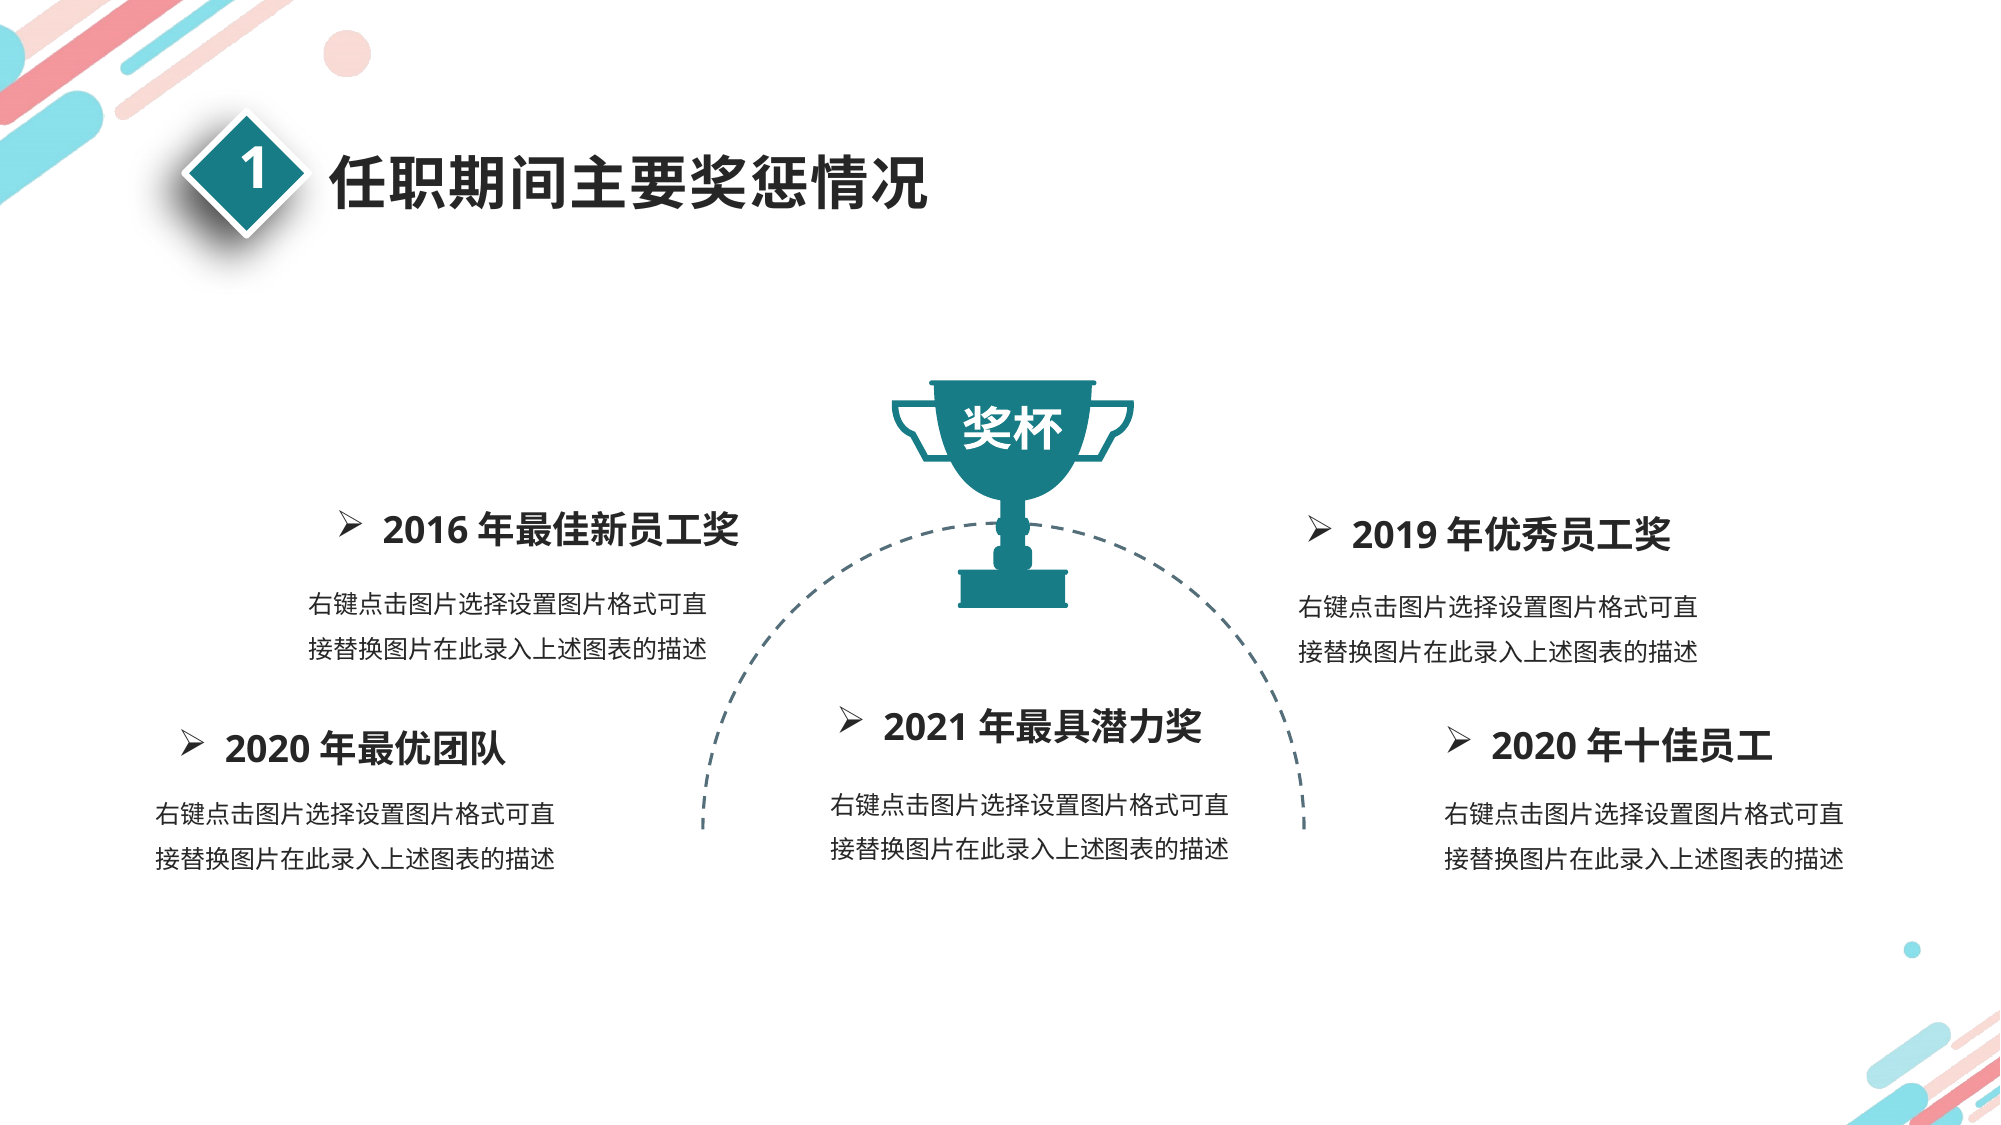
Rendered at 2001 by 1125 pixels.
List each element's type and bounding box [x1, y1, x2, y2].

text_box [702, 545, 1305, 830]
picture [0, 0, 528, 253]
text_box [184, 110, 950, 236]
text_box [815, 694, 1249, 858]
picture [1818, 935, 2000, 1125]
text_box [1284, 503, 1718, 661]
text_box [289, 498, 757, 657]
text_box [136, 717, 571, 868]
text_box [1428, 714, 1863, 868]
text_box [891, 380, 1135, 609]
